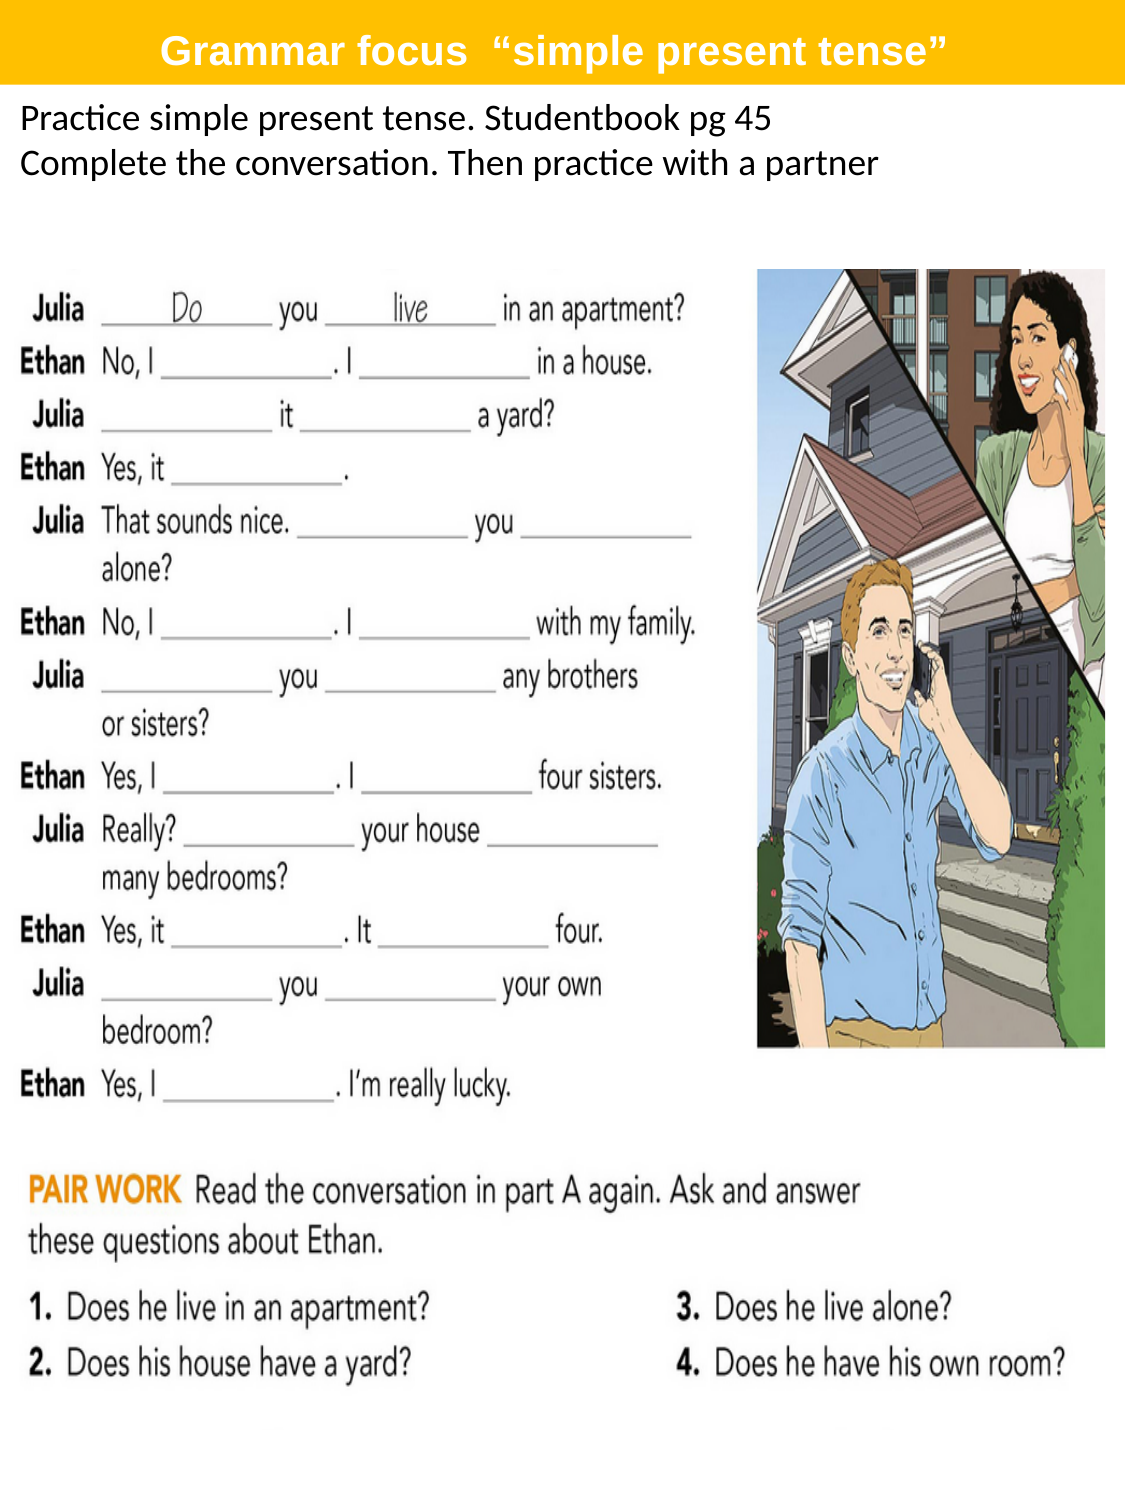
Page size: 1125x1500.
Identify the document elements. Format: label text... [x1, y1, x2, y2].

picture [18, 1147, 1109, 1430]
text_box Grammar focus “simple present tense” [0, 0, 1125, 85]
text_box Practice simple present tense. Studentbook pg 45 Complete the conversation. Then practice with a partner [5, 85, 896, 191]
picture [6, 269, 1106, 1127]
